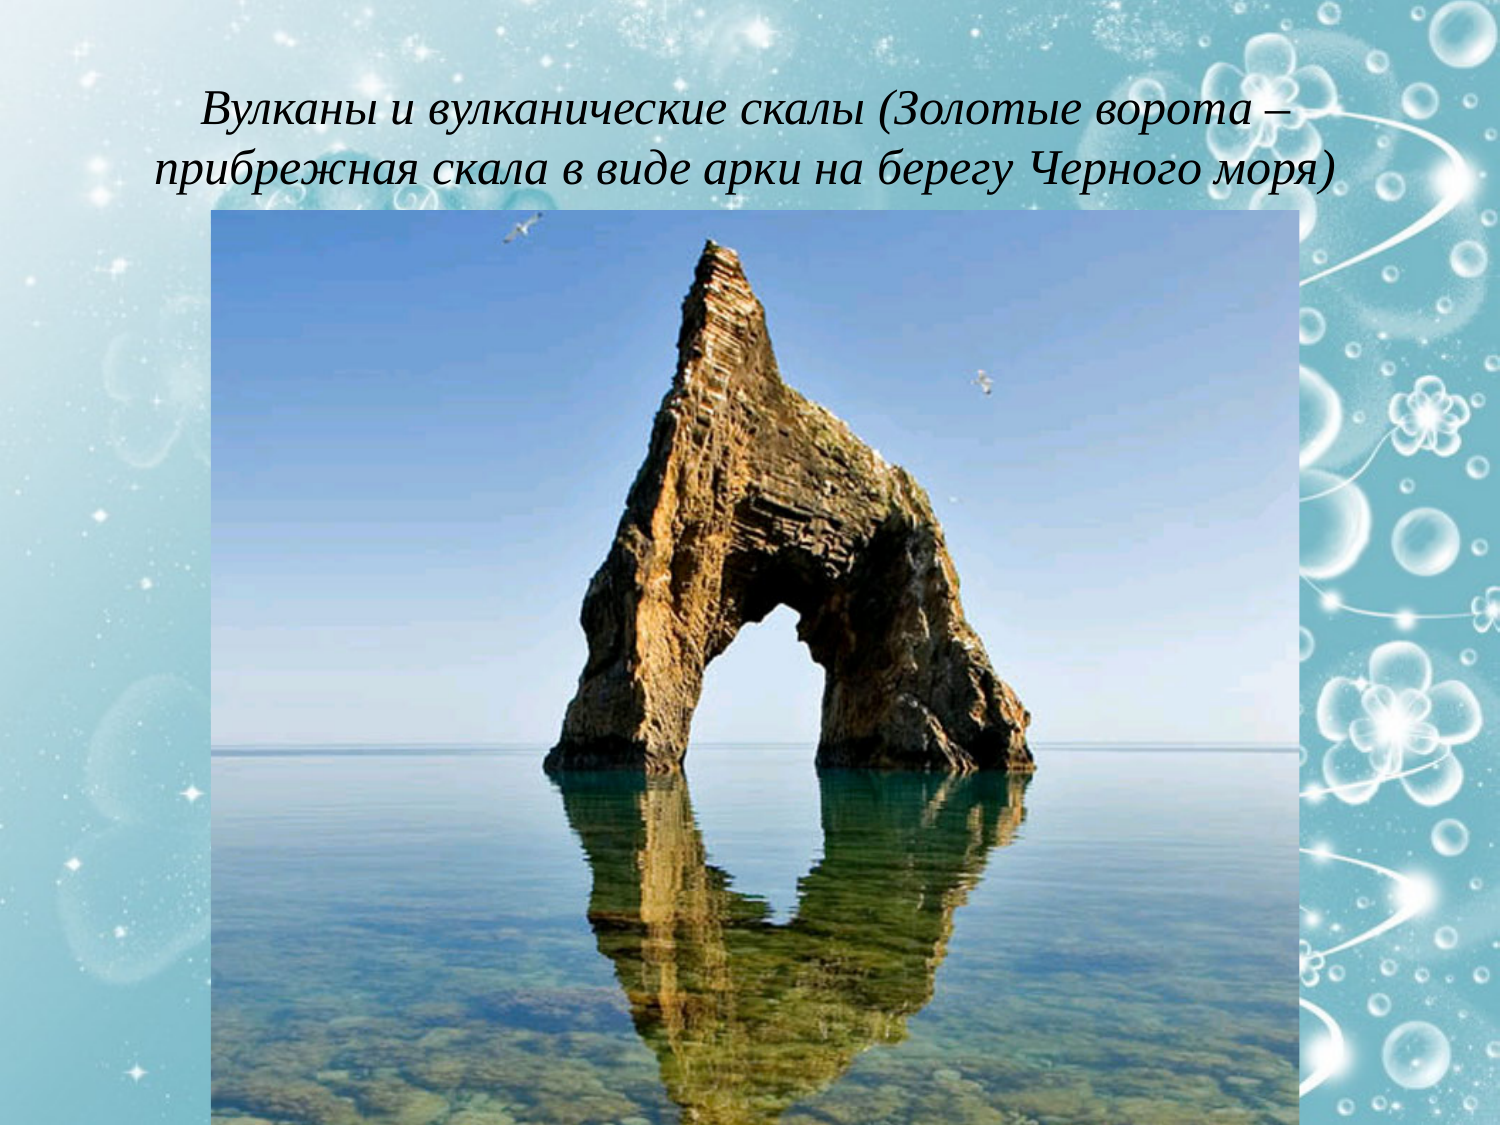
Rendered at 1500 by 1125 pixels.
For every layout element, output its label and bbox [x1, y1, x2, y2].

picture [210, 210, 1300, 1125]
list [0, 0, 1500, 1125]
